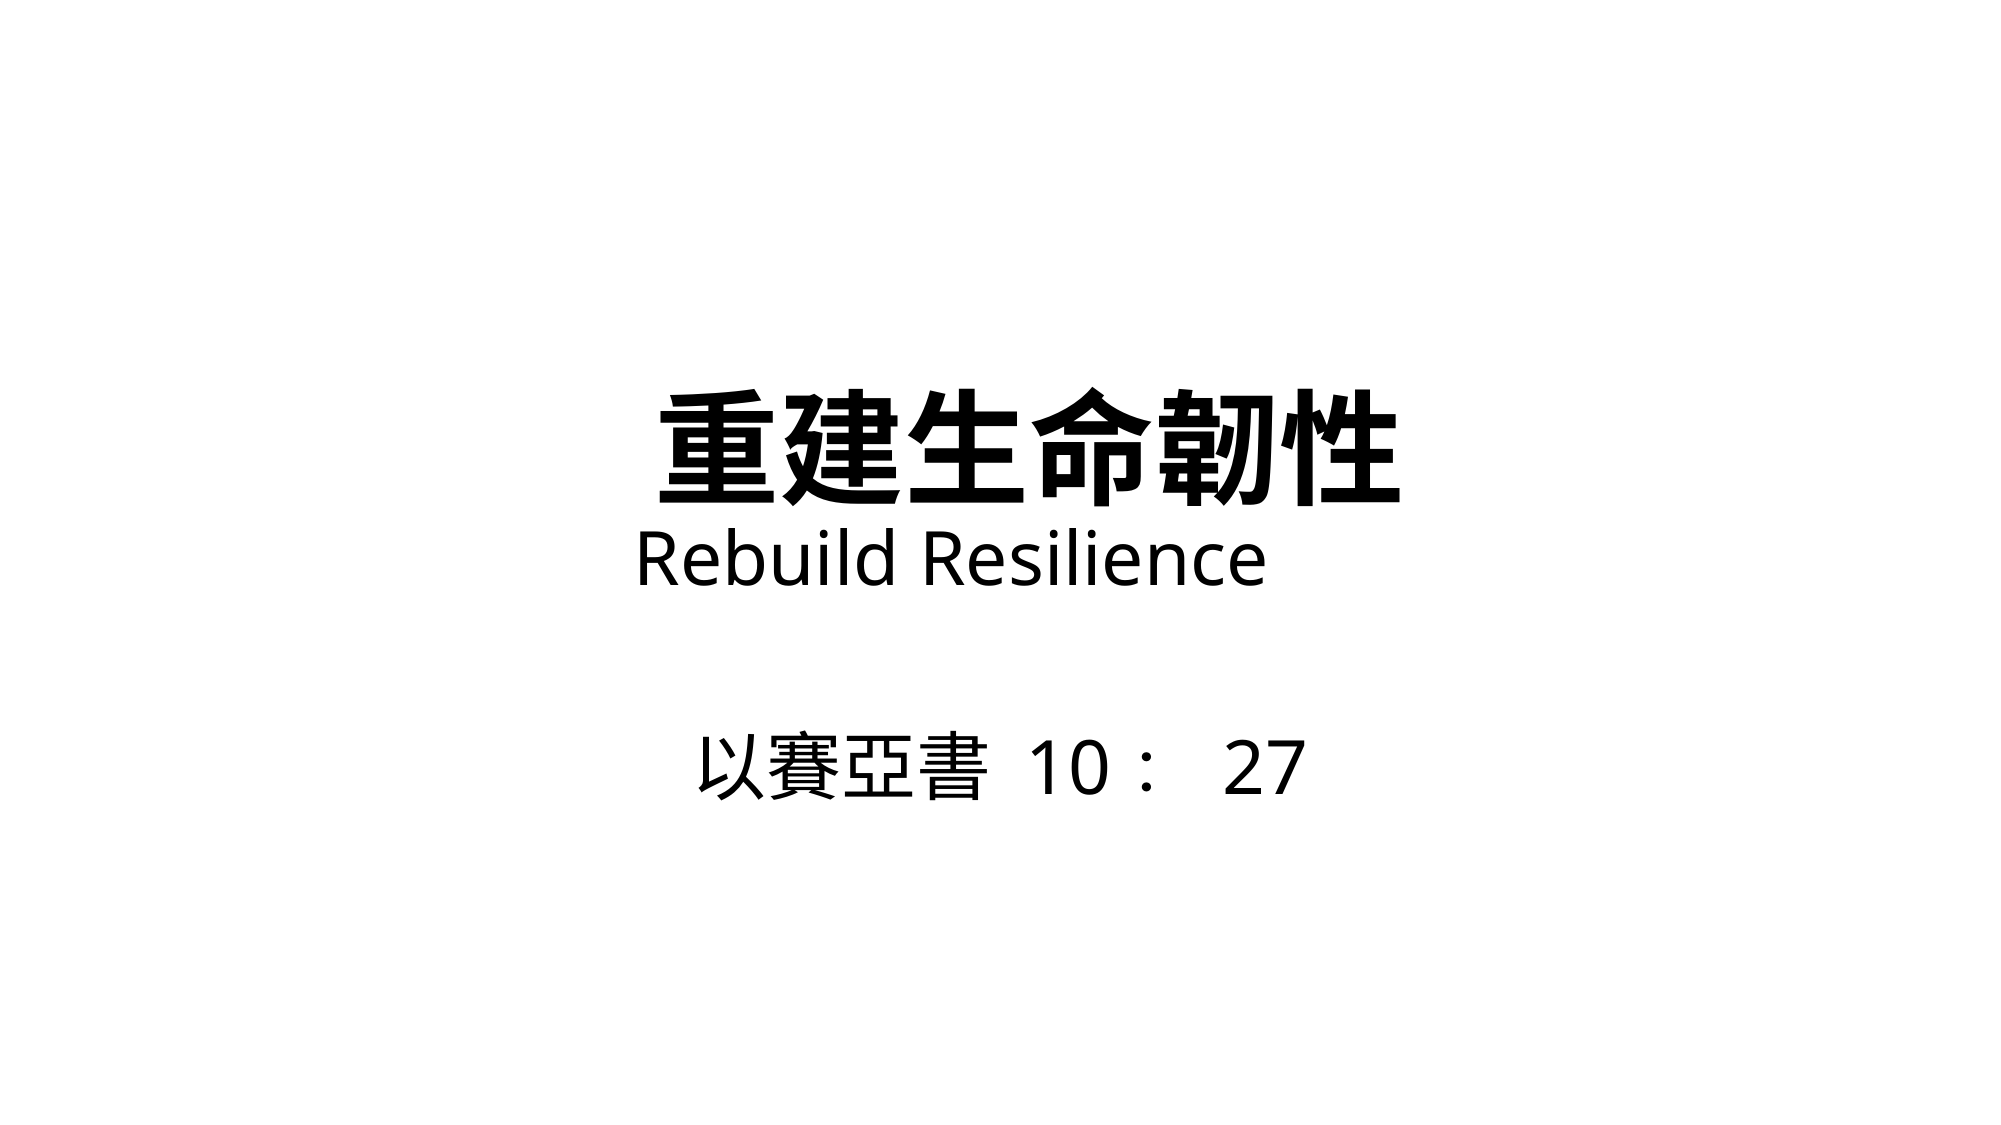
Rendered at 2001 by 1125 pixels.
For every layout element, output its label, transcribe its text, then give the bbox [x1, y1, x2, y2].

title 重建生命韌性 Rebuild Resilience [249, 188, 1750, 612]
subtitle 以賽亞書 10：27 [249, 722, 1750, 907]
